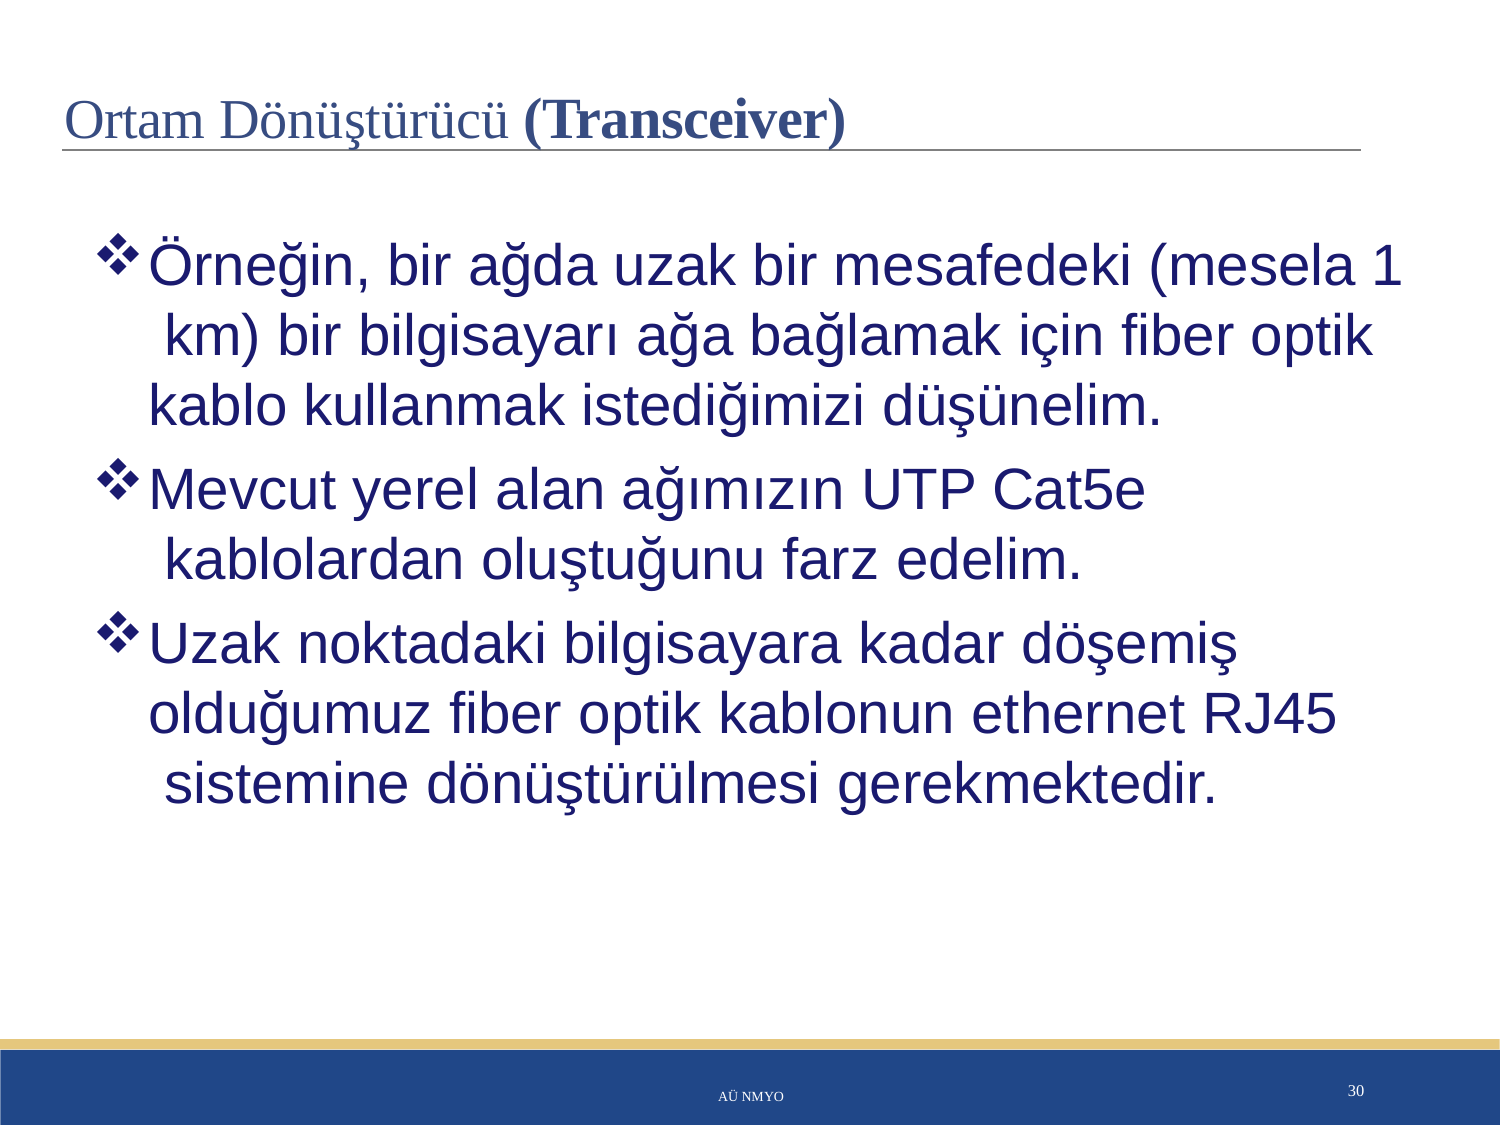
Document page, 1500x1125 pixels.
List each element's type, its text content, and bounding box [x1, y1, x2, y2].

slide_number 30 [1218, 1059, 1380, 1120]
footer AÜ NMYO [453, 815, 1047, 1125]
title Ortam Dönüştürücü (Transceiver) [62, 0, 1438, 150]
text_box Örneğin, bir ağda uzak bir mesafedeki (mesela 1 km) bir bilgisayarı ağa bağlamak için fiber optik kablo kullanmak istediğimizi düşünelim. Mevcut yerel alan ağımızın UTP Cat5e kablolardan oluştuğunu farz edelim. Uzak noktadaki bilgisayara kadar döşemiş olduğumuz fiber optik kablonun ethernet RJ45 sistemine dönüştürülmesi gerekmektedir. [90, 224, 1411, 815]
